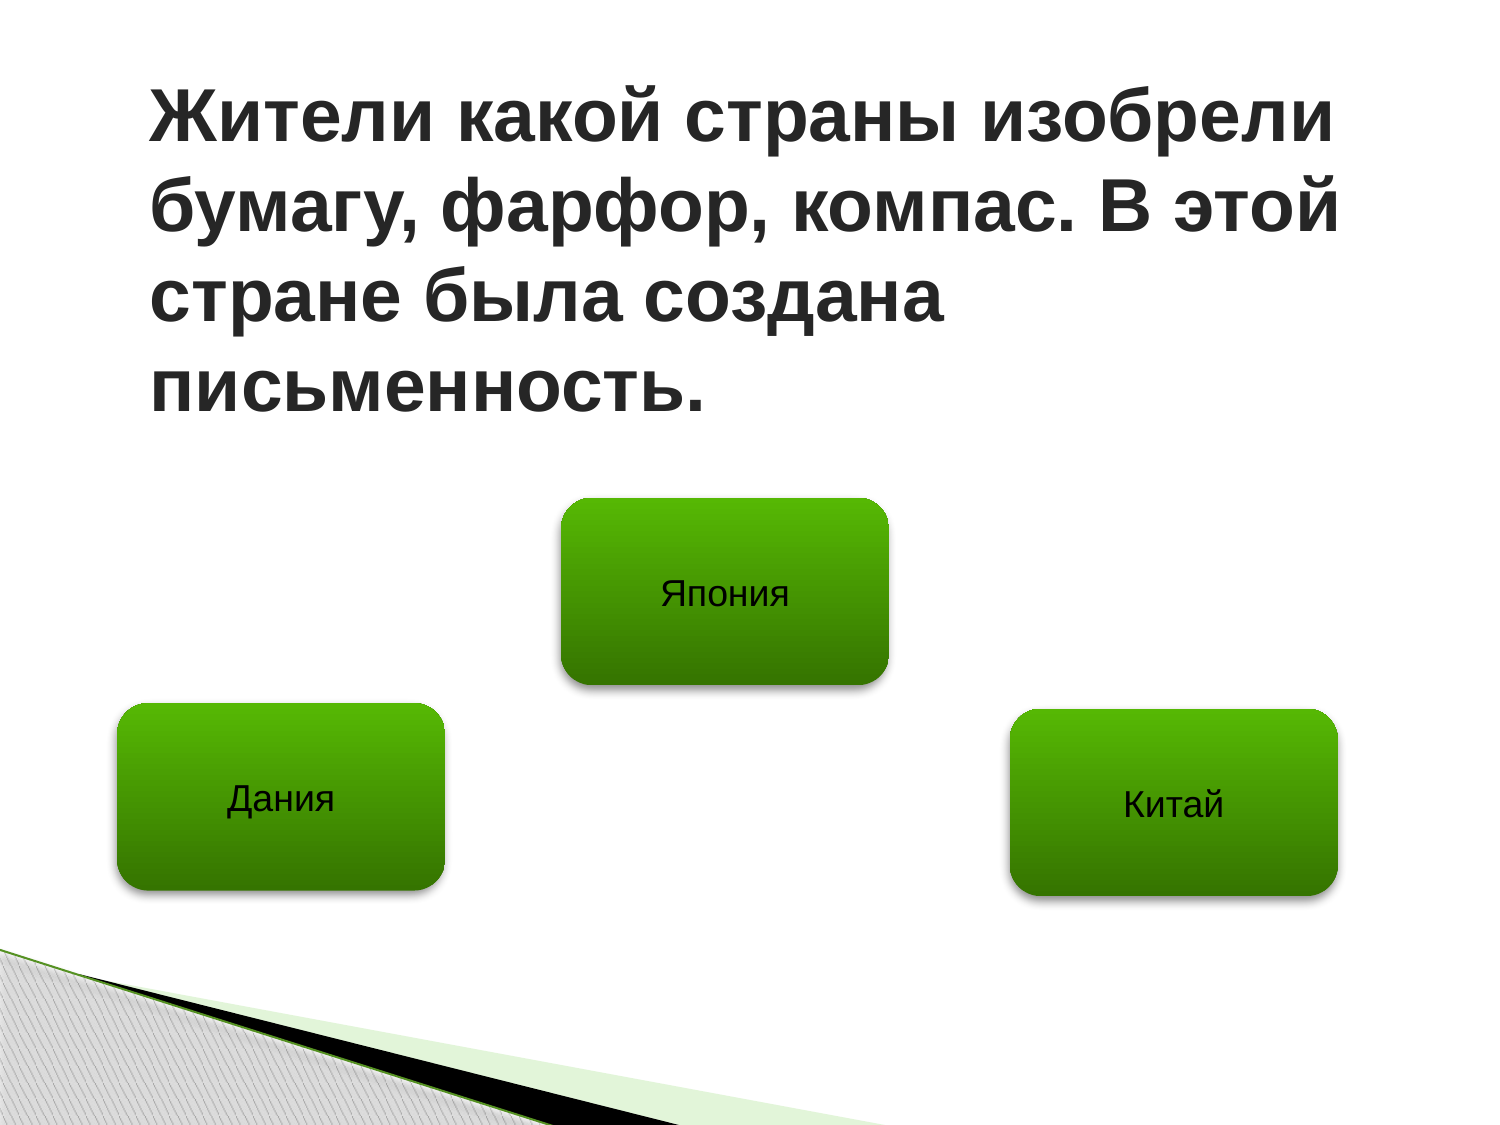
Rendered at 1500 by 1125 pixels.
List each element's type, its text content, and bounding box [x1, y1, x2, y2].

list Жители какой страны изобрели бумагу, фарфор, компас. В этой стране была создана письменность. [75, 58, 1425, 421]
text_box Китай [1009, 708, 1338, 897]
text_box Япония [560, 497, 890, 686]
text_box Дания [117, 703, 446, 891]
